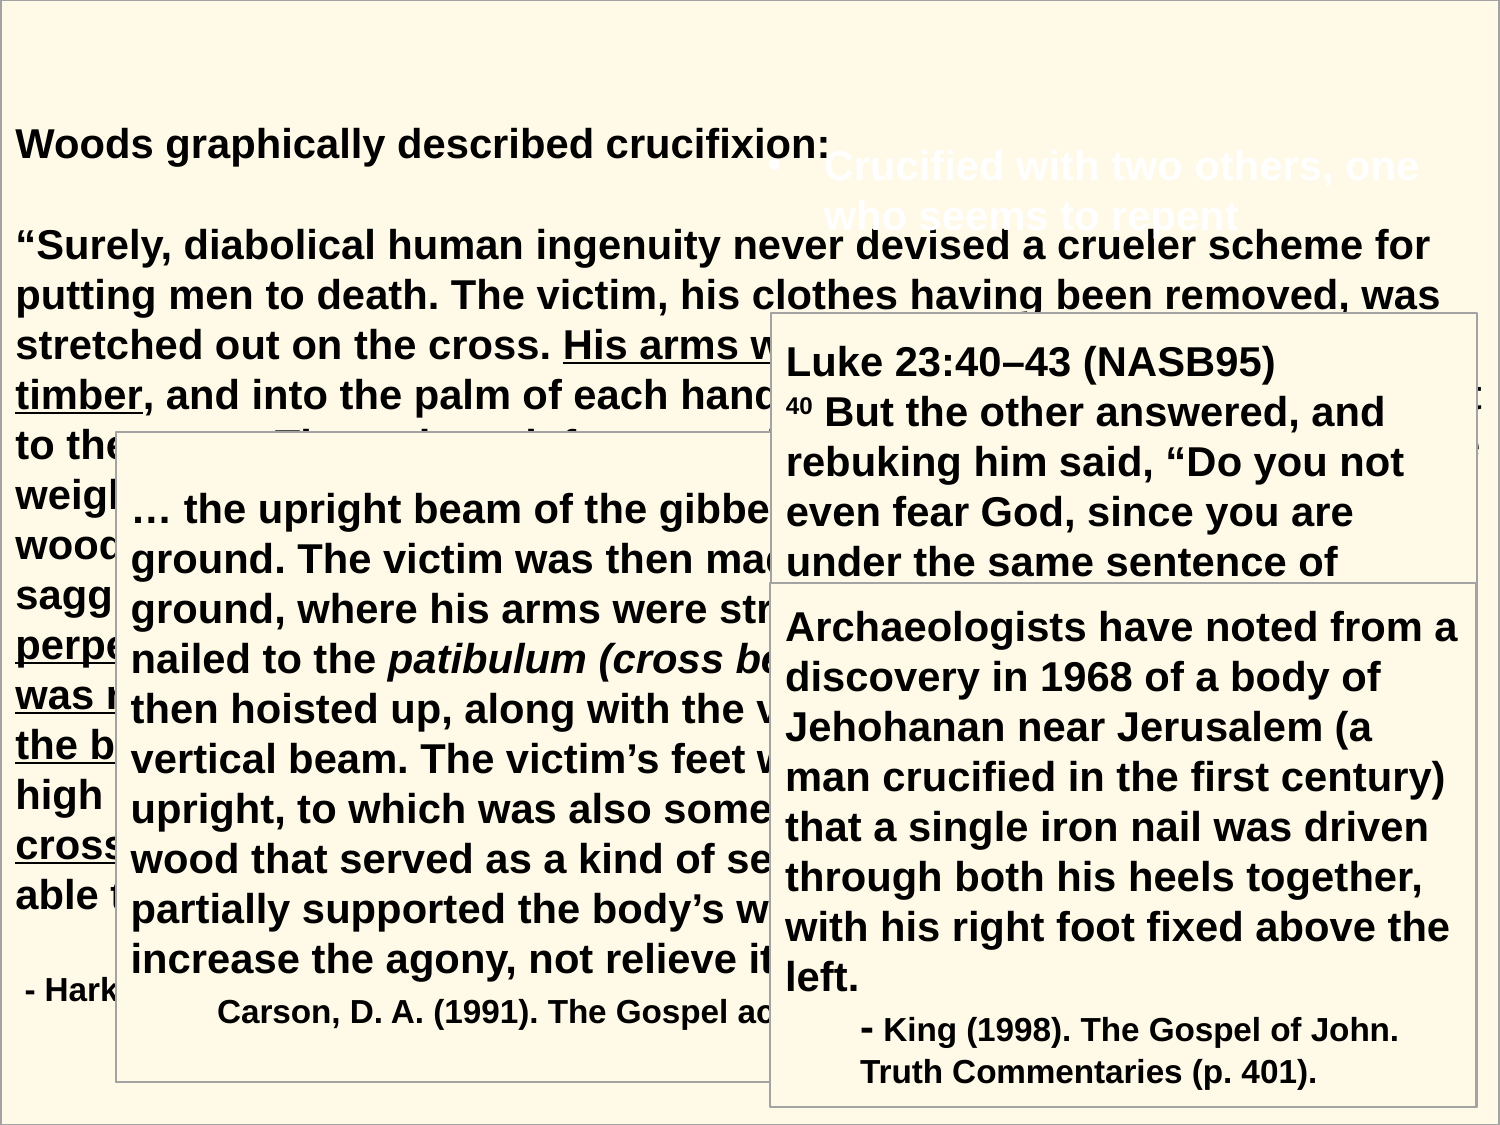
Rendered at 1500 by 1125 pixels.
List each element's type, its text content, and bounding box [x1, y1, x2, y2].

text_box … the upright beam of the gibbet was already fastened in the ground. The victim was then made to lie on his back on the ground, where his arms were stretched out and either tied or nailed to the patibulum (cross beam). The cross-member was then hoisted up, along with the victim, and fastened to the vertical beam. The victim’s feet were tied or nailed to the upright, to which was also sometimes attached a piece of wood that served as a kind of seat (Lat. sedecula) that partially supported the body’s weight. This was designed to increase the agony, not relieve it. Carson, D. A. (1991). The Gospel according to John (p. 608). [114, 430, 769, 1084]
text_box Woods graphically described crucifixion: “Surely, diabolical human ingenuity never devised a crueler scheme for putting men to death. The victim, his clothes having been removed, was stretched out on the cross. His arms were extended along the horizontal timber, and into the palm of each hand was driven a large nail, fastening it to the cross. Through each foot was also driven a nail; and, to prevent the weight of the body from tearing the nails out of the hands and feet a wooden rod was inserted between the legs to support, in part, the sagging body. Then, the cross, with its human burden, was raised to a perpendicular position, and dropped into a hole dug for the purpose. It was not unusual when this was done for bones to become disjointed as the body lurched downward against its supports. Pictures of crosses high above the crowds are most likely incorrect; the feet of Jesus, on the cross, were no more than a foot or two from the ground; and thus he was able to look full into the faces of his tormentors. - Harkrider. (n.d.). Book of John. (p. 127) [0, 0, 1500, 1125]
text_box Archaeologists have noted from a discovery in 1968 of a body of Jehohanan near Jerusalem (a man crucified in the first century) that a single iron nail was driven through both his heels together, with his right foot fixed above the left. - King (1998). The Gospel of John. Truth Commentaries (p. 401). [768, 581, 1478, 1109]
text_box Luke 23:40–43 (NASB95) 40 But the other answered, and rebuking him said, “Do you not even fear God, since you are under the same sentence of condemnation? 41 “And we indeed are suffering justly, for we are receiving what we deserve for our deeds; but this man has done nothing wrong.” 42 And he was saying, “Jesus, remember me when You come in Your kingdom!” 43 And He said to him, “Truly I say to you, today you shall be with Me in Paradise.” [769, 311, 1479, 1109]
text_box Crucified with two others, one who seems to repent [754, 131, 1500, 247]
